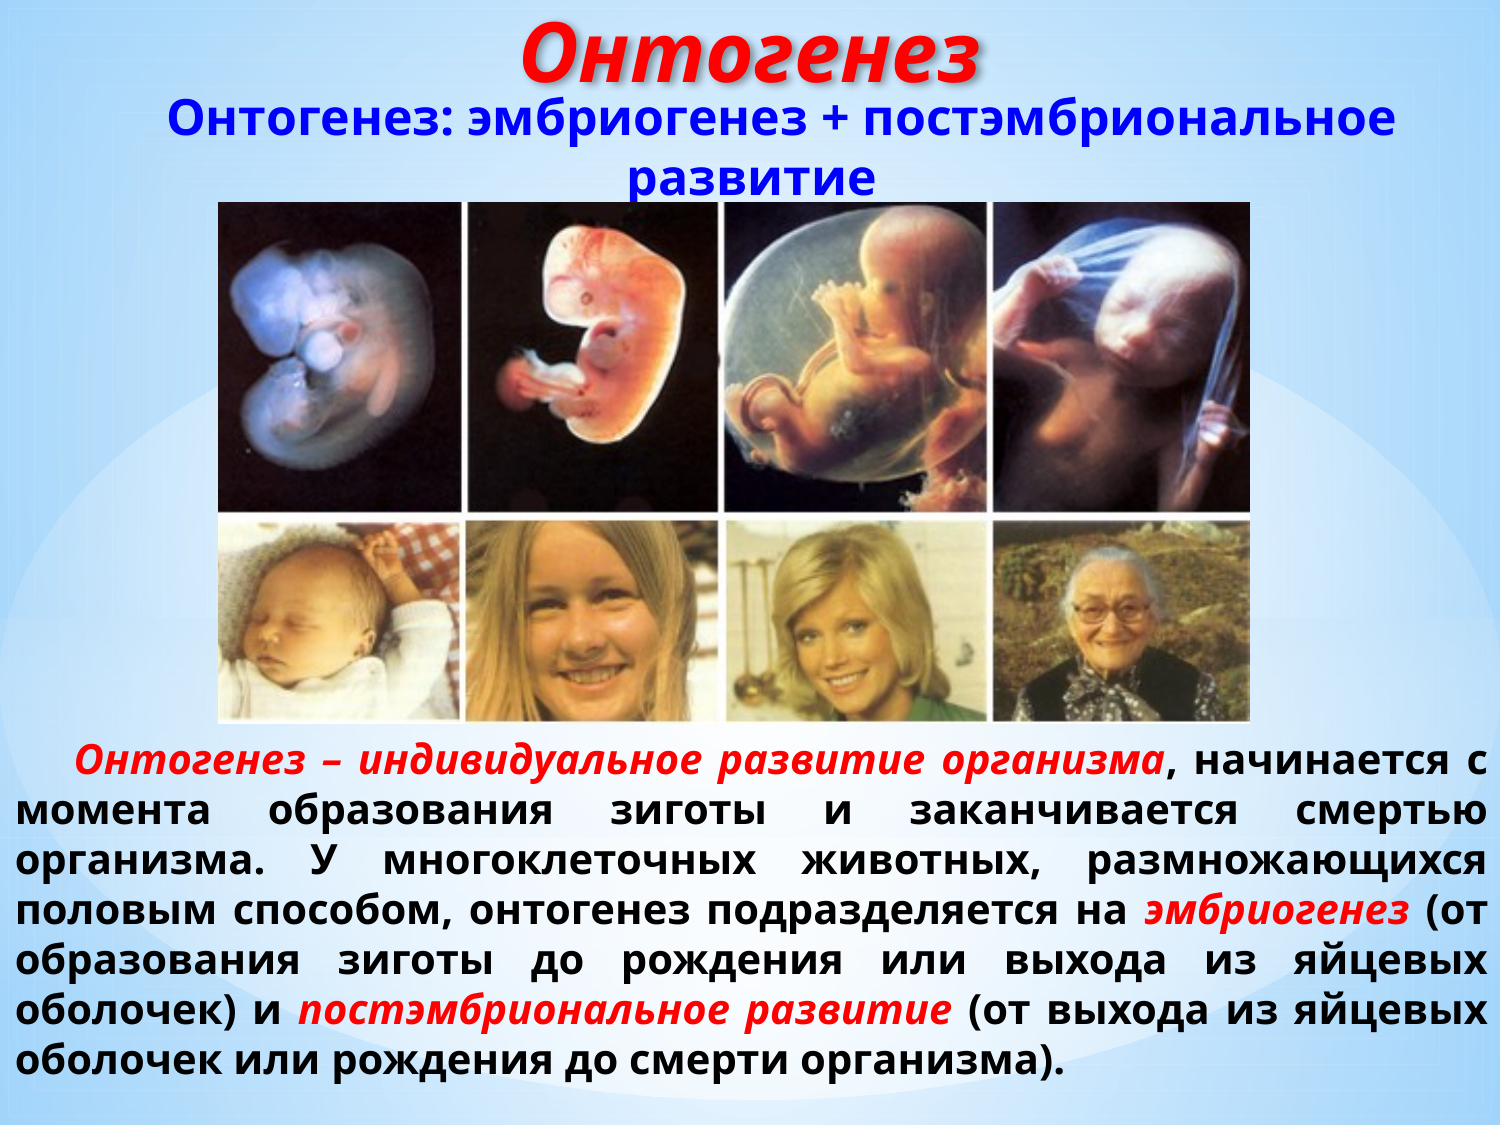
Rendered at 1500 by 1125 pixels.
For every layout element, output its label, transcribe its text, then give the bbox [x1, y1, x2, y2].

text_box Онтогенез: эмбриогенез + постэмбриональное развитие [2, 78, 1500, 213]
picture [218, 202, 1250, 724]
text_box Онтогенез [289, 0, 1211, 78]
text_box Онтогенез – индивидуальное развитие организма, начинается с момента образования зиготы и заканчивается смертью организма. У многоклеточных животных, размножающихся половым способом, онтогенез подразделяется на эмбриогенез (от образования зиготы до рождения или выхода из яйцевых оболочек) и постэмбриональное развитие (от выхода из яйцевых оболочек или рождения до смерти организма). [0, 725, 1500, 1091]
